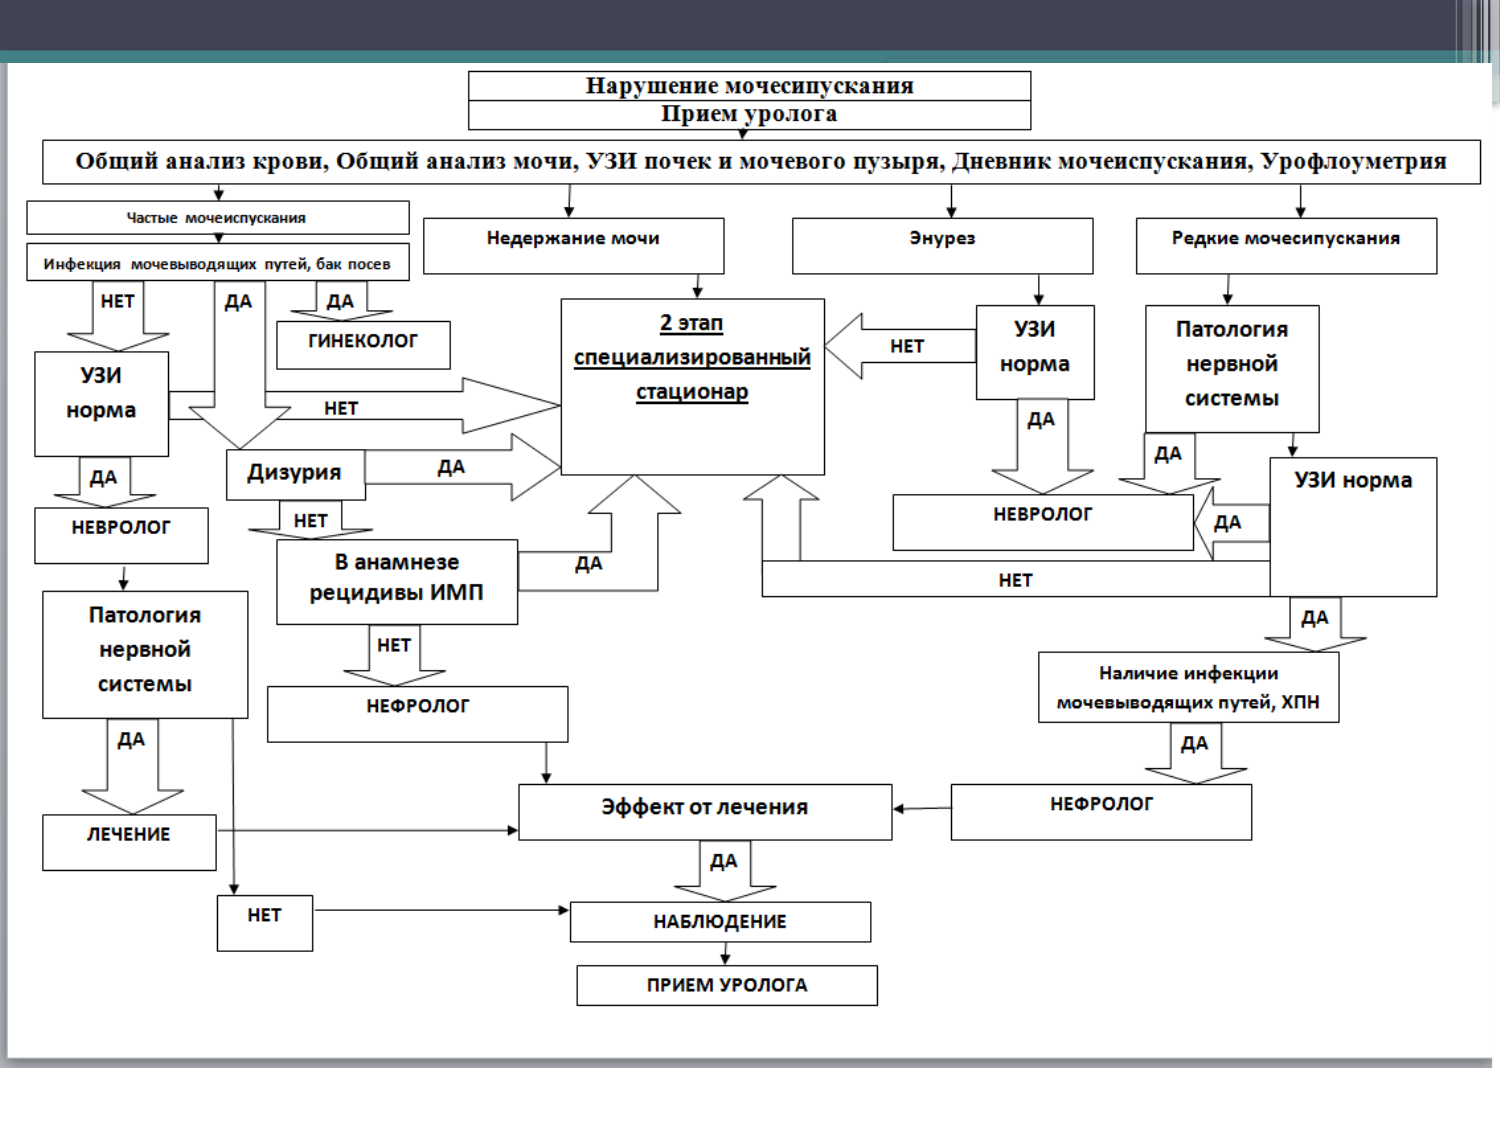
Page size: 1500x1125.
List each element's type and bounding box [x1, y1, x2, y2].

picture [0, 63, 1493, 1068]
